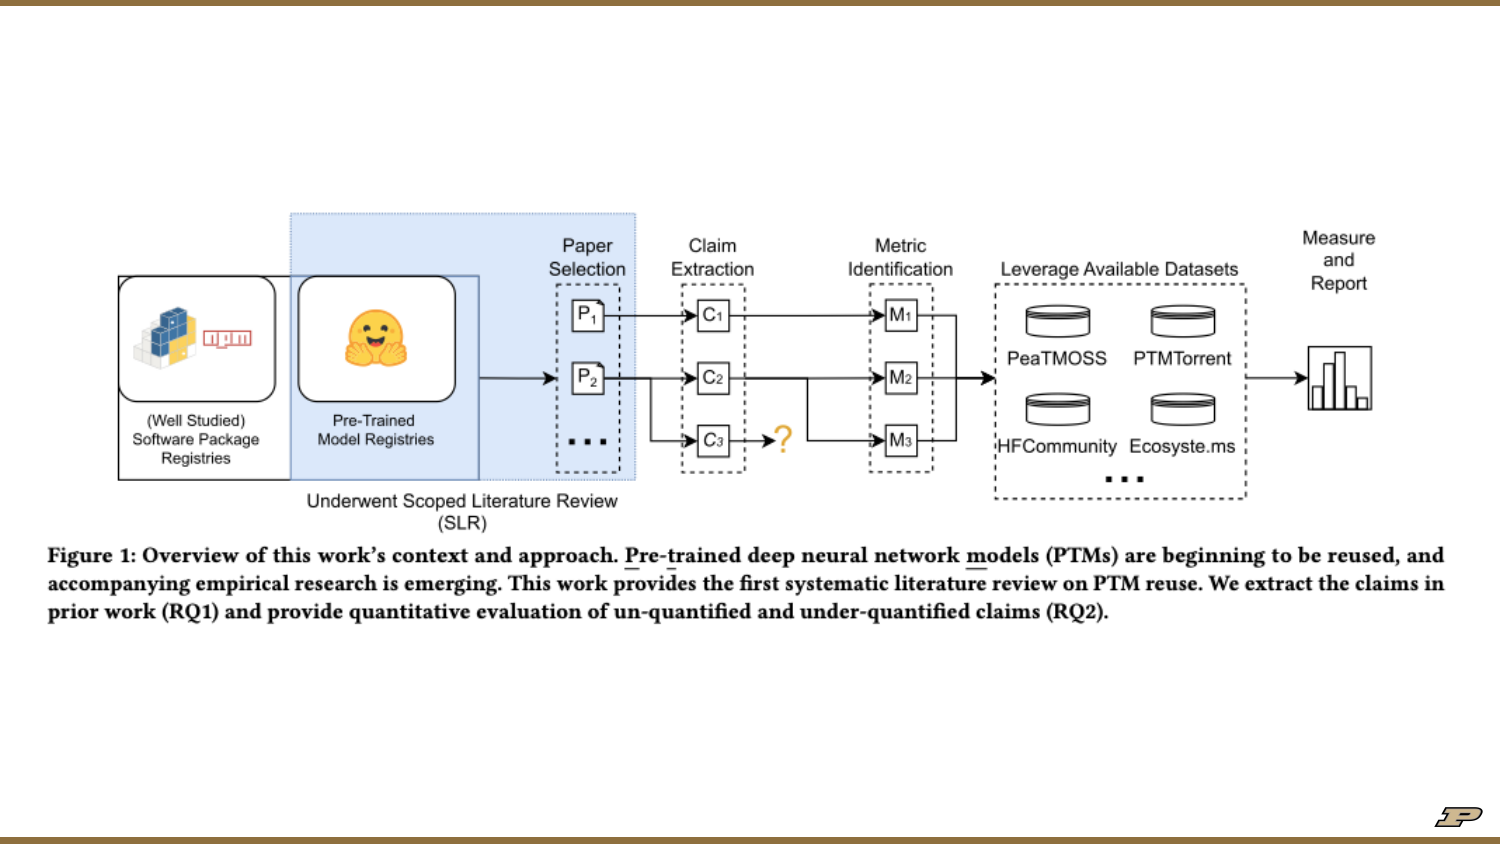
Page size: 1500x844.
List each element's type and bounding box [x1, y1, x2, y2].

picture [24, 202, 1476, 641]
picture [1434, 807, 1483, 827]
